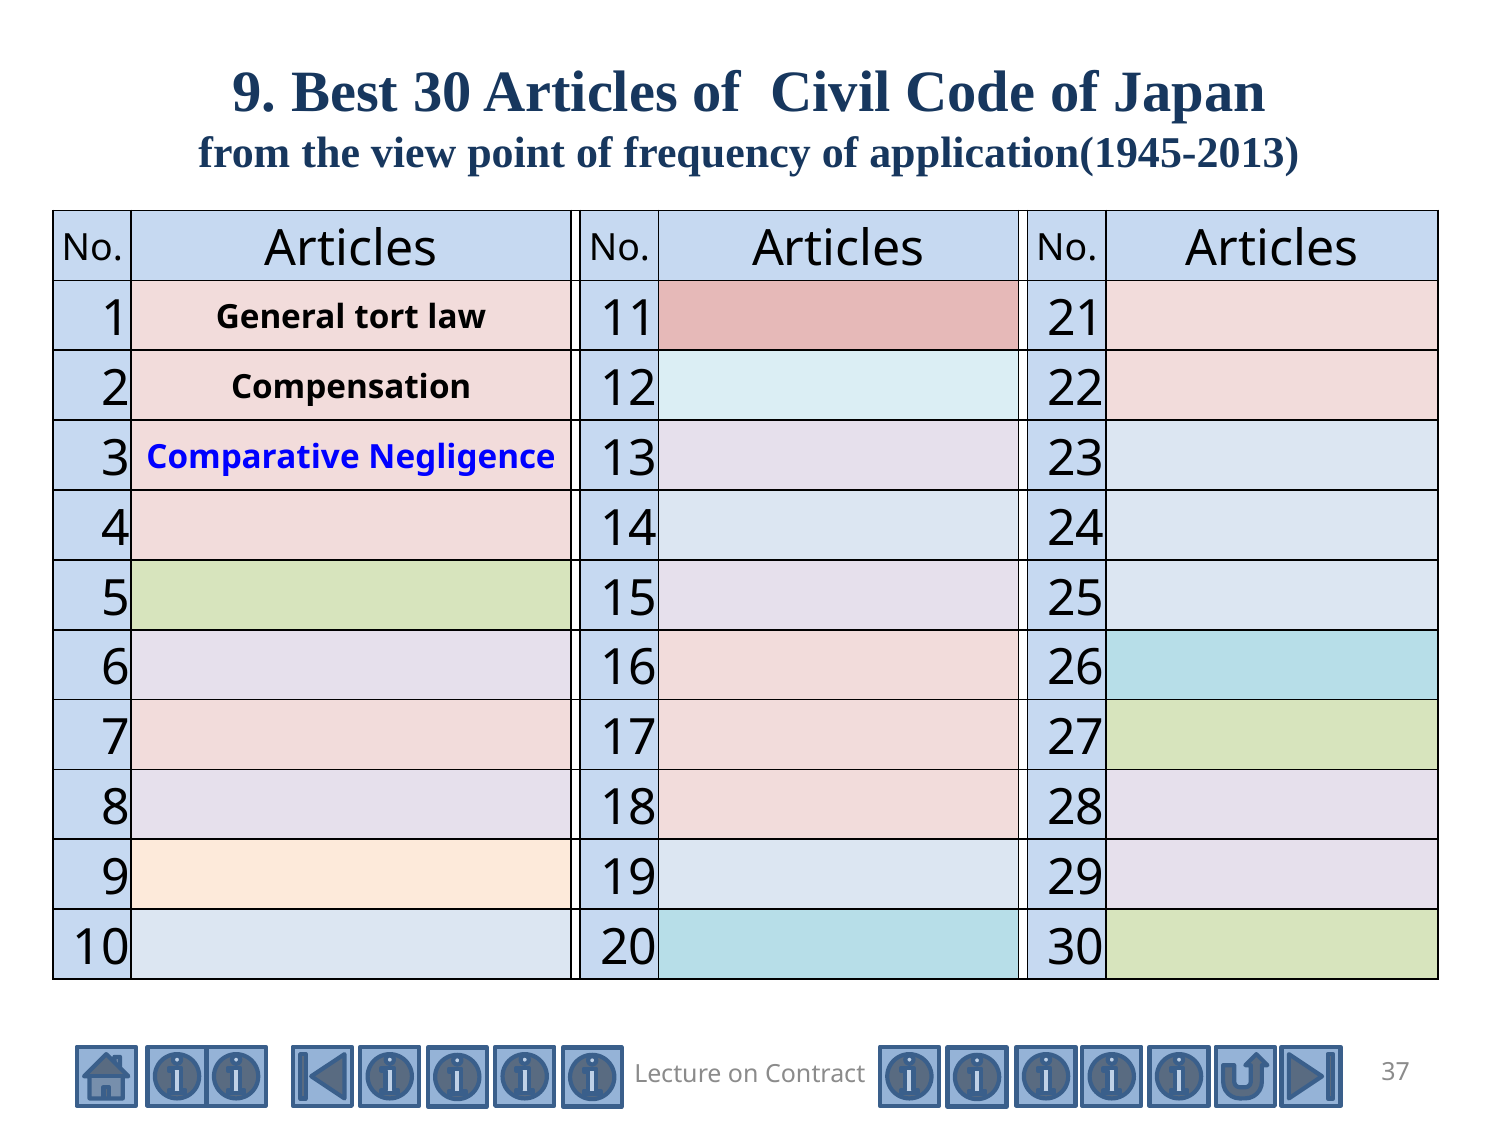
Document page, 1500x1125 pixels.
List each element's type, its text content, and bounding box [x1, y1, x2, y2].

table_cell 11 [581, 281, 658, 349]
table_cell 5 [54, 561, 130, 629]
table_cell [659, 491, 1018, 559]
table_cell 26 [1028, 631, 1105, 699]
table_cell [1107, 840, 1437, 908]
table_cell [1019, 561, 1027, 629]
table_cell [659, 840, 1018, 908]
table_cell 7 [54, 700, 130, 769]
table_cell 15 [581, 561, 658, 629]
table_cell 18 [581, 770, 658, 838]
table_cell 9 [54, 840, 130, 908]
table_cell [1107, 561, 1437, 629]
table_cell 20 [581, 910, 658, 978]
table_cell [132, 840, 570, 908]
footer Lecture on Contract [512, 1042, 988, 1103]
table_cell [132, 910, 570, 978]
table_cell 16 [581, 631, 658, 699]
table_cell 19 [581, 840, 658, 908]
table_cell [1019, 840, 1027, 908]
table_cell 30 [1028, 910, 1105, 978]
table_cell [132, 561, 570, 629]
table_cell 22 [1028, 351, 1105, 419]
table_cell Comparative Negligence [132, 421, 570, 489]
table_cell [1107, 421, 1437, 489]
table_cell [1019, 910, 1027, 978]
table_cell [132, 770, 570, 838]
table_cell 8 [54, 770, 130, 838]
table_cell [659, 631, 1018, 699]
table_cell [572, 910, 579, 978]
table_cell 6 [54, 631, 130, 699]
table_cell 10 [54, 910, 130, 978]
table_cell 12 [581, 351, 658, 419]
table_header No. [1028, 211, 1105, 280]
table_cell [659, 910, 1018, 978]
table_cell 27 [1028, 700, 1105, 769]
table_cell [572, 561, 579, 629]
table_cell [1107, 770, 1437, 838]
table_cell 2 [54, 351, 130, 419]
table_cell 25 [1028, 561, 1105, 629]
table_cell [1107, 910, 1437, 978]
table_cell [572, 421, 579, 489]
slide_number 37 [1074, 1042, 1425, 1103]
table_cell 13 [581, 421, 658, 489]
table_cell [132, 631, 570, 699]
table_header Articles [1107, 211, 1437, 280]
table_cell 21 [1028, 281, 1105, 349]
table_cell [572, 491, 579, 559]
table_cell General tort law [132, 281, 570, 349]
table_cell 17 [581, 700, 658, 769]
table_cell [1019, 281, 1027, 349]
table_cell 1 [54, 281, 130, 349]
table_cell [1019, 631, 1027, 699]
table_cell [1107, 700, 1437, 769]
table_header [572, 211, 579, 280]
table_header Articles [132, 211, 570, 280]
table_cell [572, 840, 579, 908]
table_cell [572, 770, 579, 838]
table_cell [132, 491, 570, 559]
table_cell [1107, 351, 1437, 419]
table_cell [659, 770, 1018, 838]
table_cell 29 [1028, 840, 1105, 908]
table_cell 14 [581, 491, 658, 559]
table_cell [572, 351, 579, 419]
table_header No. [581, 211, 658, 280]
table_cell [659, 351, 1018, 419]
table_header [1019, 211, 1027, 280]
table_cell [132, 700, 570, 769]
table_cell 3 [54, 421, 130, 489]
table_cell 28 [1028, 770, 1105, 838]
title 9. Best 30 Articles of Civil Code of Japan from the view point of frequency of application(1945-2013) [75, 45, 1425, 185]
table_cell [659, 281, 1018, 349]
table_cell [572, 700, 579, 769]
table_header Articles [659, 211, 1018, 280]
table_cell [1019, 351, 1027, 419]
table_cell [659, 700, 1018, 769]
table_cell [572, 631, 579, 699]
table_cell [1107, 281, 1437, 349]
table_cell [1019, 491, 1027, 559]
table_cell 23 [1028, 421, 1105, 489]
table_cell [1019, 770, 1027, 838]
table_cell Compensation [132, 351, 570, 419]
table_cell [572, 281, 579, 349]
table_header No. [54, 211, 130, 280]
table_cell 24 [1028, 491, 1105, 559]
table_cell [1107, 631, 1437, 699]
table_cell [1019, 700, 1027, 769]
table_cell [1107, 491, 1437, 559]
table_cell 4 [54, 491, 130, 559]
table_cell [659, 561, 1018, 629]
table_cell [659, 421, 1018, 489]
table_cell [1019, 421, 1027, 489]
